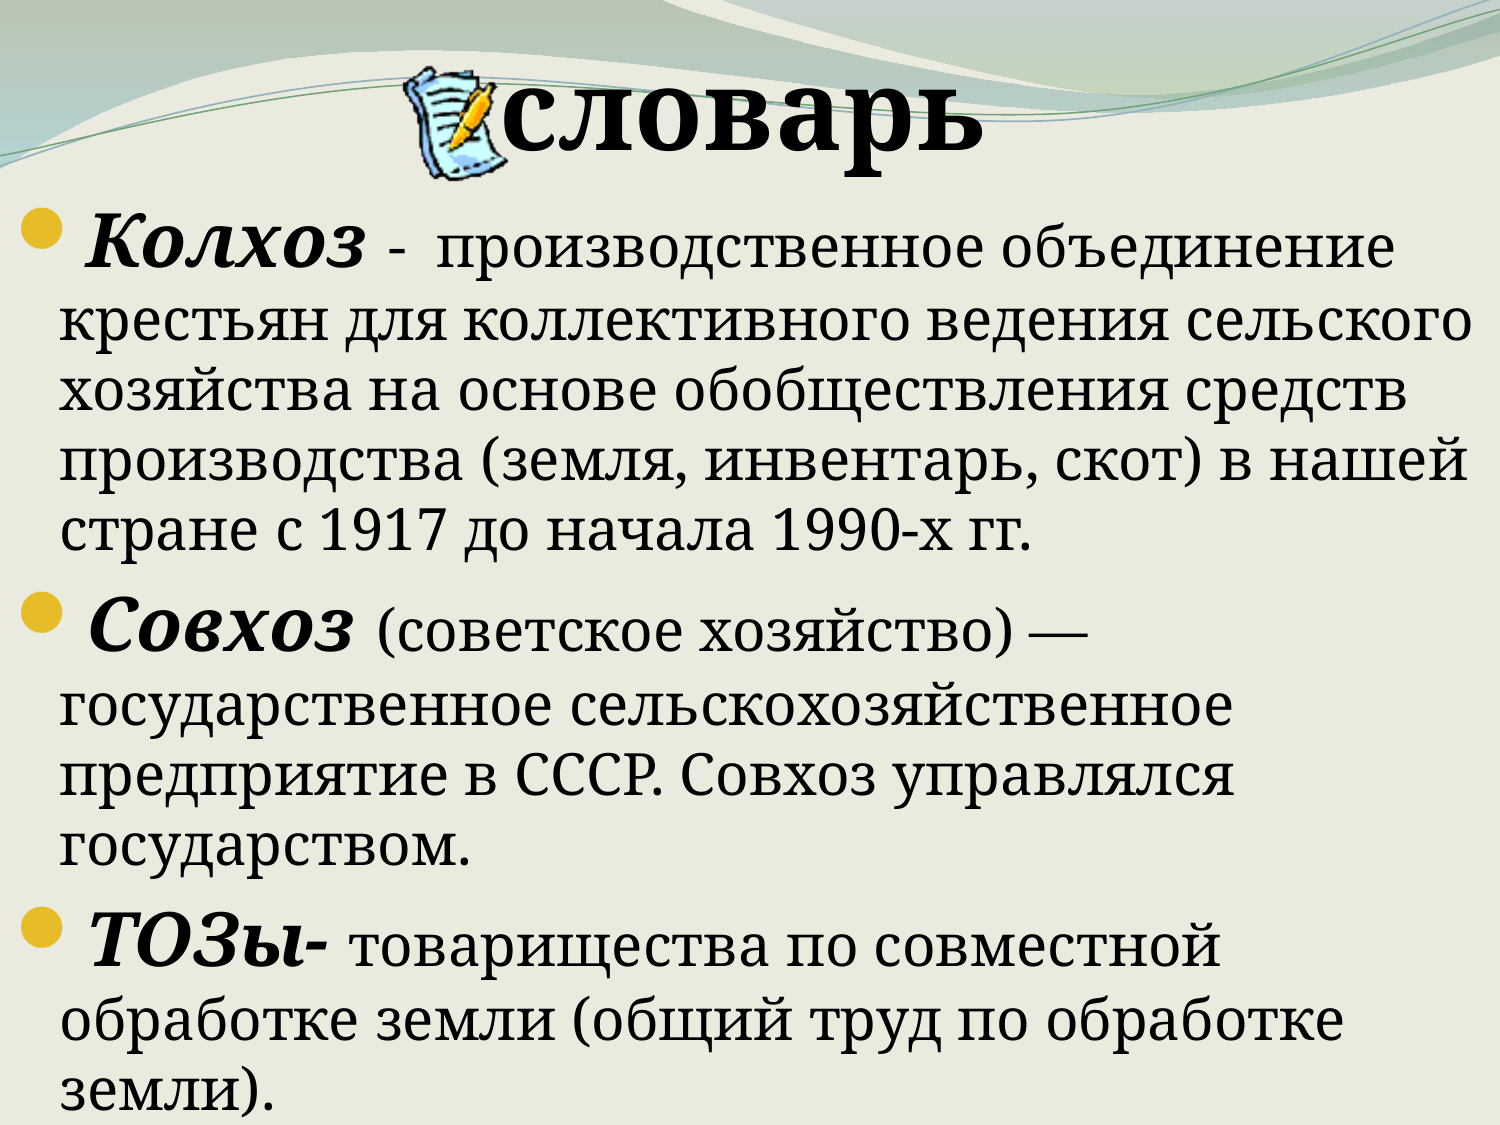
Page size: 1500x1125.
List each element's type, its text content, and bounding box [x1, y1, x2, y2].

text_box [395, 30, 985, 190]
list Колхоз - производственное объединение крестьян для коллективного ведения сельского хозяйства на основе обобществления средств производства (земля, инвентарь, скот) в нашей стране с 1917 до начала 1990-х гг. Совхоз (советское хозяйство) — государственное сельскохозяйственное предприятие в СССР. Совхоз управлялся государством. ТОЗы- товарищества по совместной обработке земли (общий труд по обработке земли). [0, 184, 1500, 1078]
